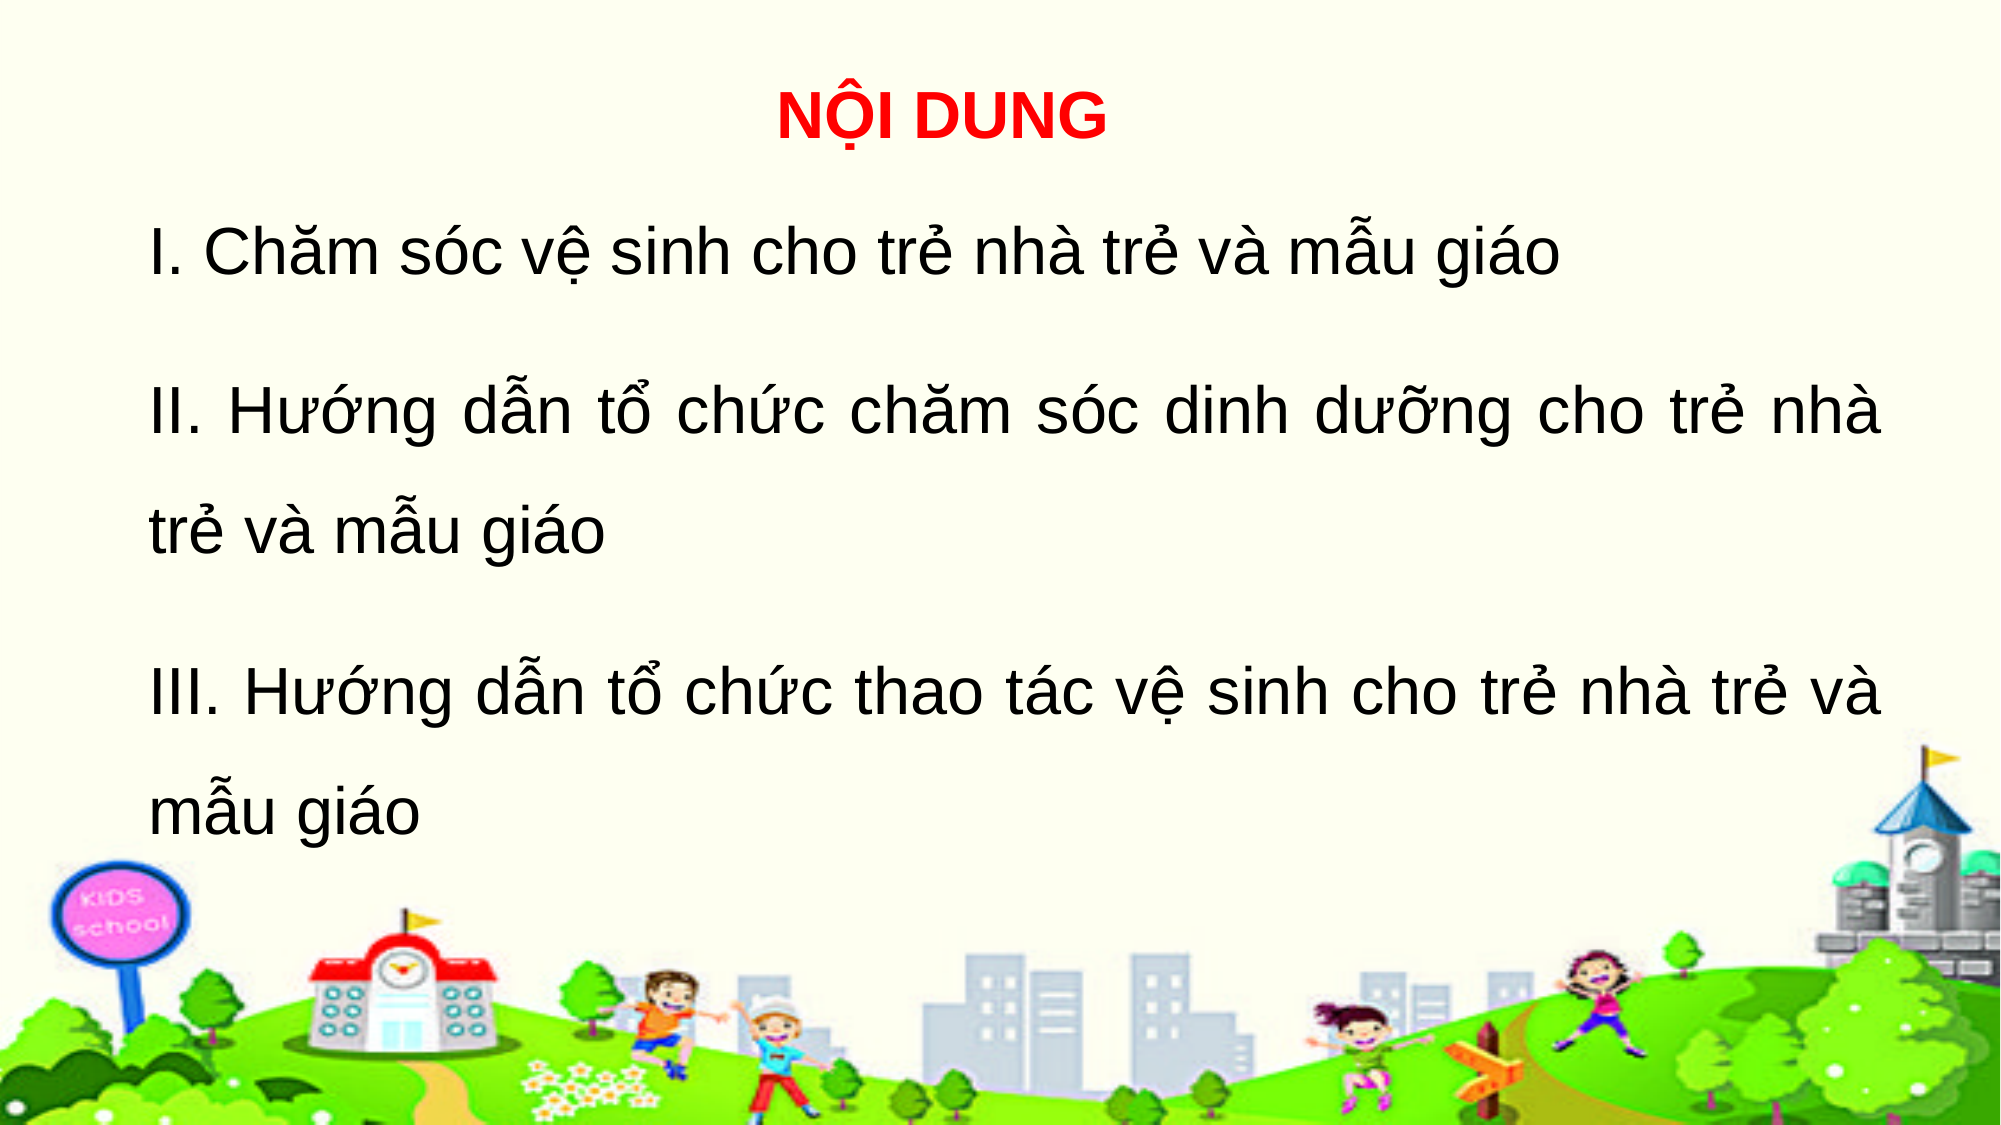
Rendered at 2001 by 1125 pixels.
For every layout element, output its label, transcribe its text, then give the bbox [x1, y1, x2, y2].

text_box II. Hướng dẫn tổ chức chăm sóc dinh dưỡng cho trẻ nhà trẻ và mẫu giáo [58, 319, 1899, 575]
text_box NỘI DUNG [605, 64, 1281, 160]
text_box III. Hướng dẫn tổ chức thao tác vệ sinh cho trẻ nhà trẻ và mẫu giáo [58, 600, 1899, 856]
text_box I. Chăm sóc vệ sinh cho trẻ nhà trẻ và mẫu giáo [58, 160, 1899, 296]
picture [0, 0, 2001, 1125]
